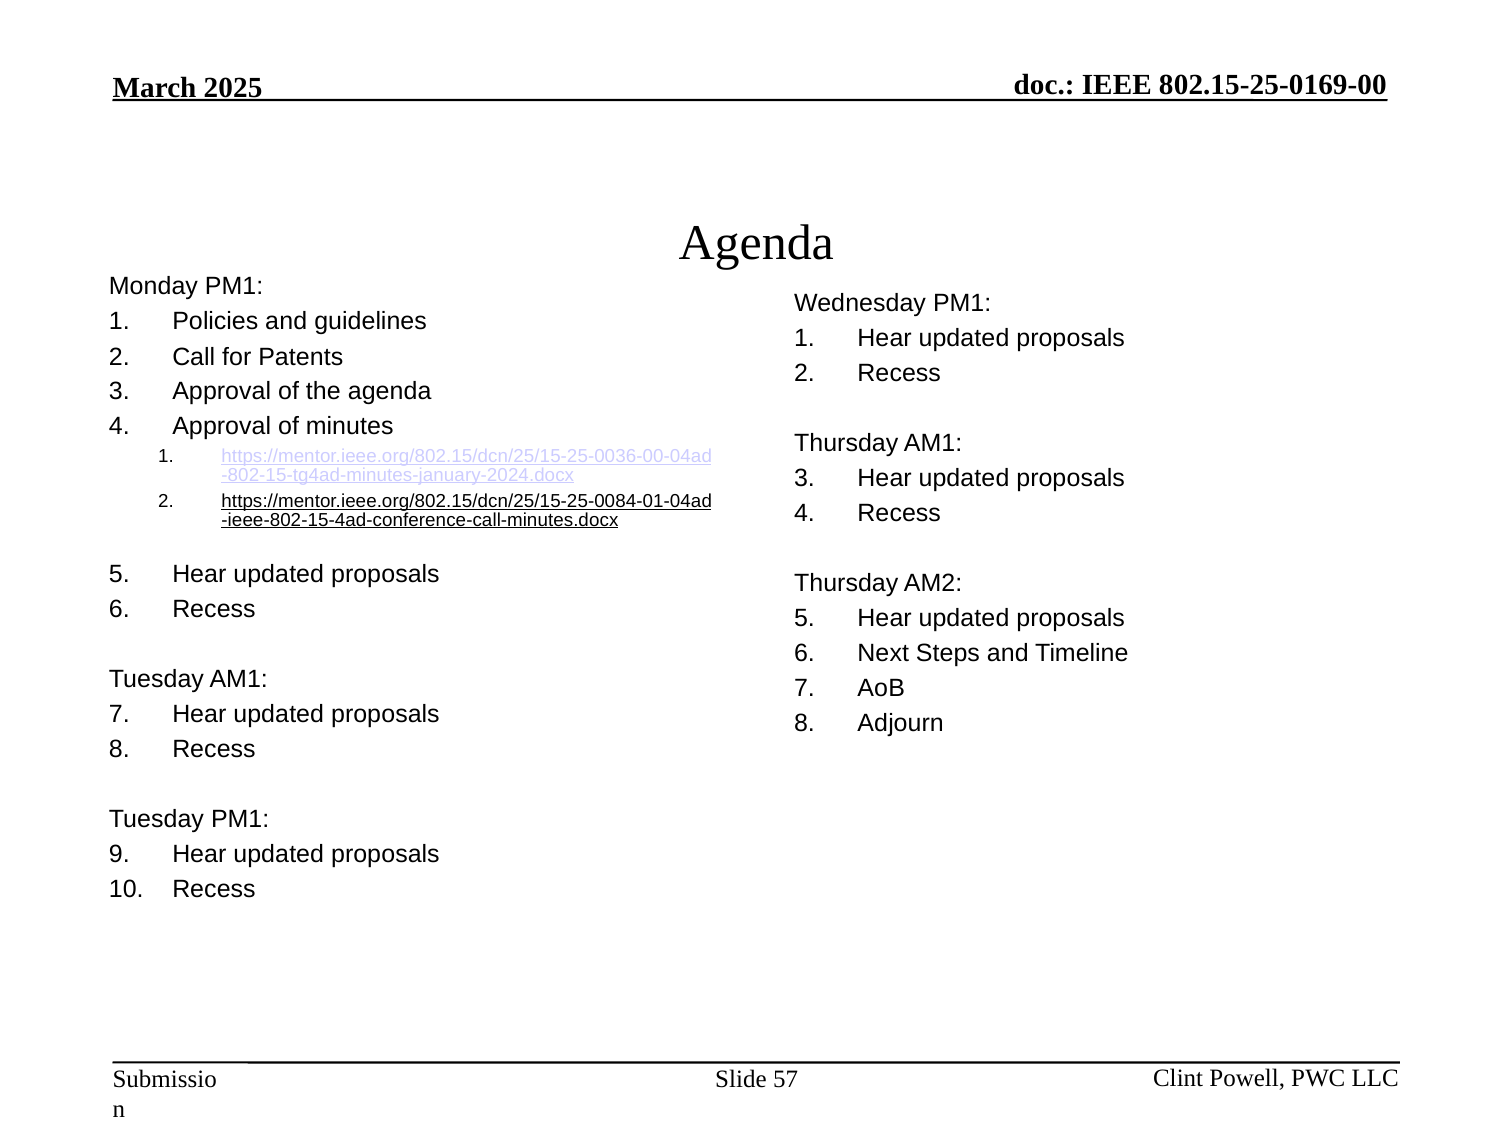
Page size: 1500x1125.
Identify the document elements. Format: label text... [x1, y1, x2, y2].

text_box Slide 57 [700, 1055, 838, 1093]
list Monday PM1: Policies and guidelines Call for Patents Approval of the agenda Approval of minutes https://mentor.ieee.org/802.15/dcn/25/15-25-0036-00-04ad-802-15-tg4ad-minutes-january-2024.docx https://mentor.ieee.org/802.15/dcn/25/15-25-0084-01-04ad-ieee-802-15-4ad-conference-call-minutes.docx Hear updated proposals Recess Tuesday AM1: Hear updated proposals Recess Tuesday PM1: Hear updated proposals Recess [93, 262, 730, 928]
title Agenda [118, 196, 1394, 282]
text_box Wednesday PM1: Hear updated proposals Recess Thursday AM1: Hear updated proposals Recess Thursday AM2: Hear updated proposals Next Steps and Timeline AoB Adjourn [782, 281, 1374, 854]
